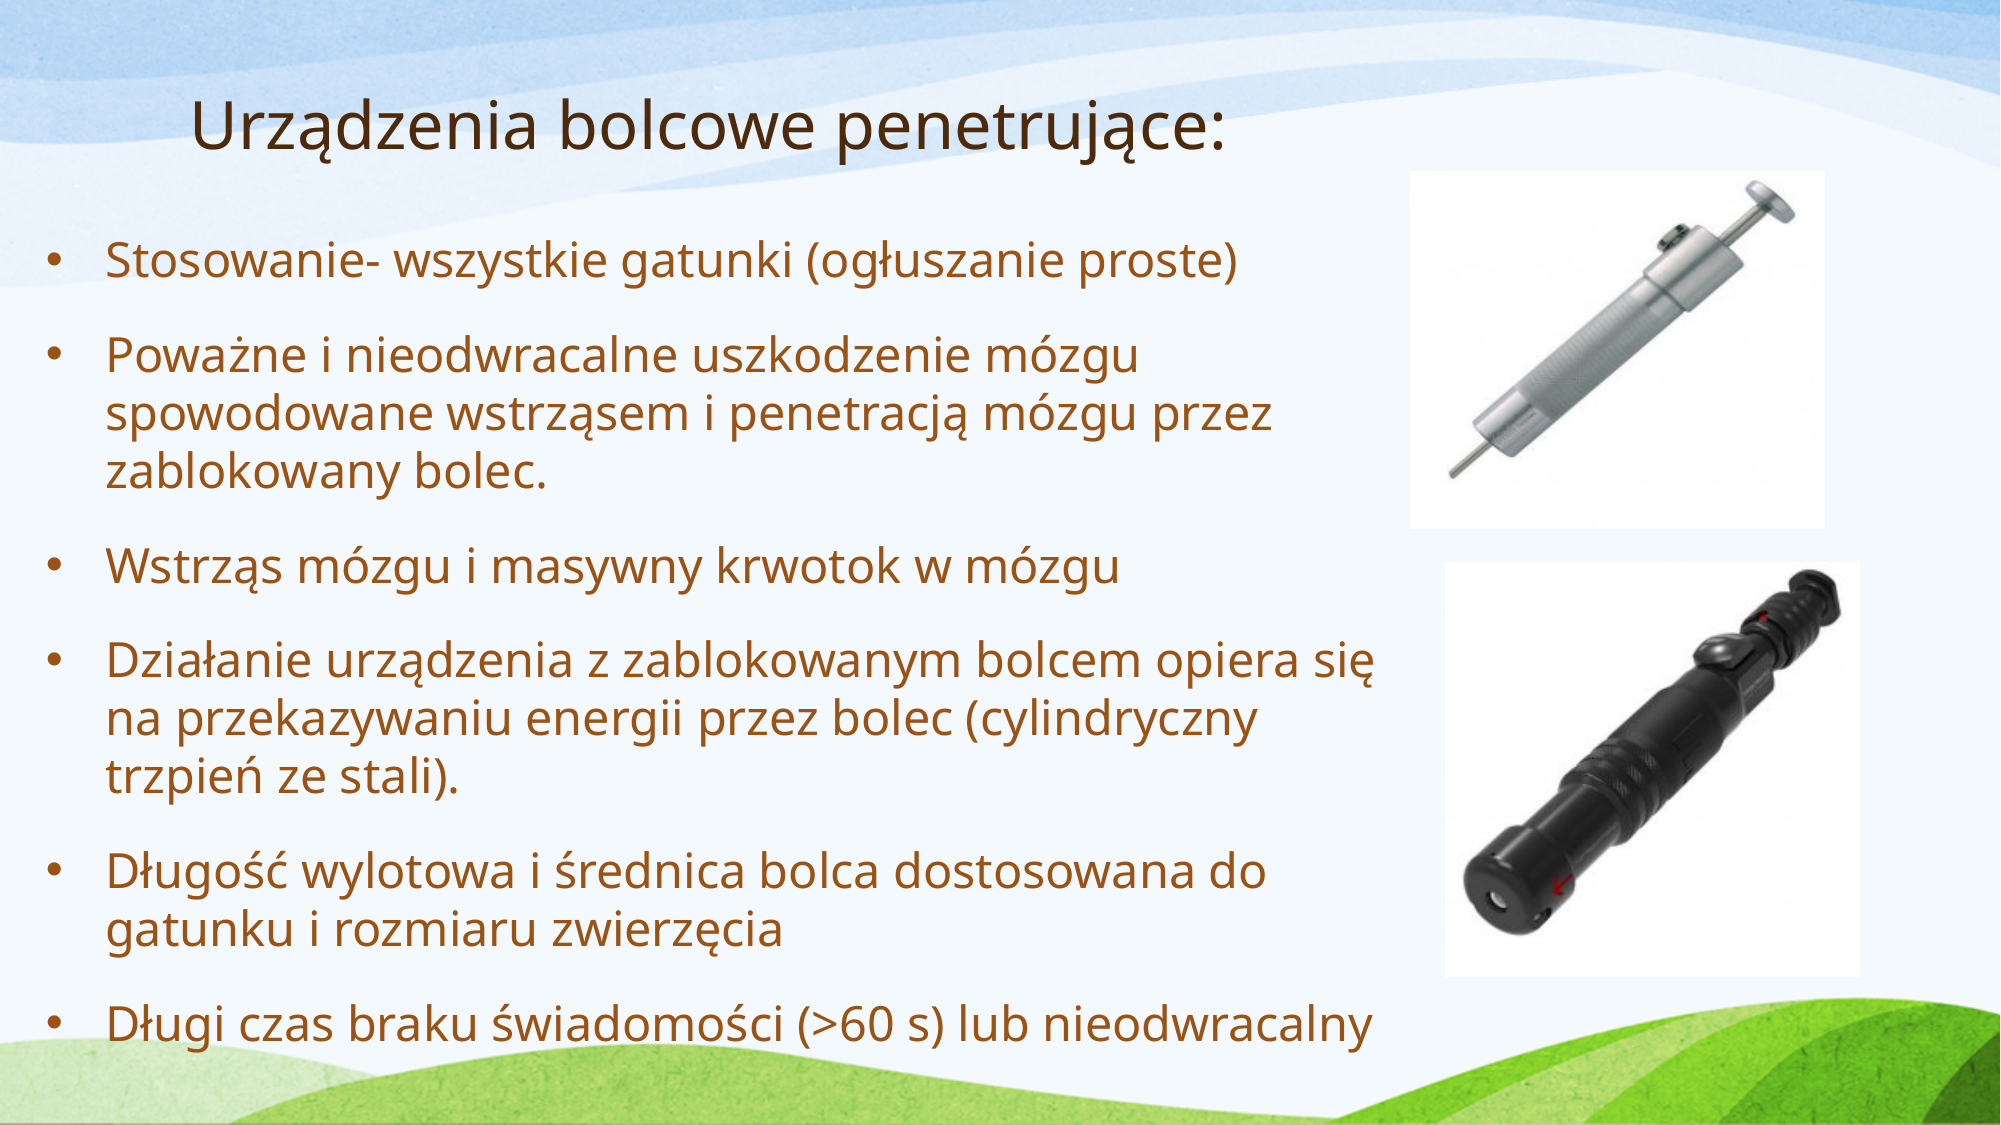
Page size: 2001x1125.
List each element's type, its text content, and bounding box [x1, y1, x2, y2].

picture [0, 0, 2001, 1125]
title Urządzenia bolcowe penetrujące: [174, 50, 1825, 172]
list Stosowanie- wszystkie gatunki (ogłuszanie proste) Poważne i nieodwracalne uszkodzenie mózgu spowodowane wstrząsem i penetracją mózgu przez zablokowany bolec. Wstrząs mózgu i masywny krwotok w mózgu Działanie urządzenia z zablokowanym bolcem opiera się na przekazywaniu energii przez bolec (cylindryczny trzpień ze stali). Długość wylotowa i średnica bolca dostosowana do gatunku i rozmiaru zwierzęcia Długi czas braku świadomości (>60 s) lub nieodwracalny [30, 221, 1411, 1075]
